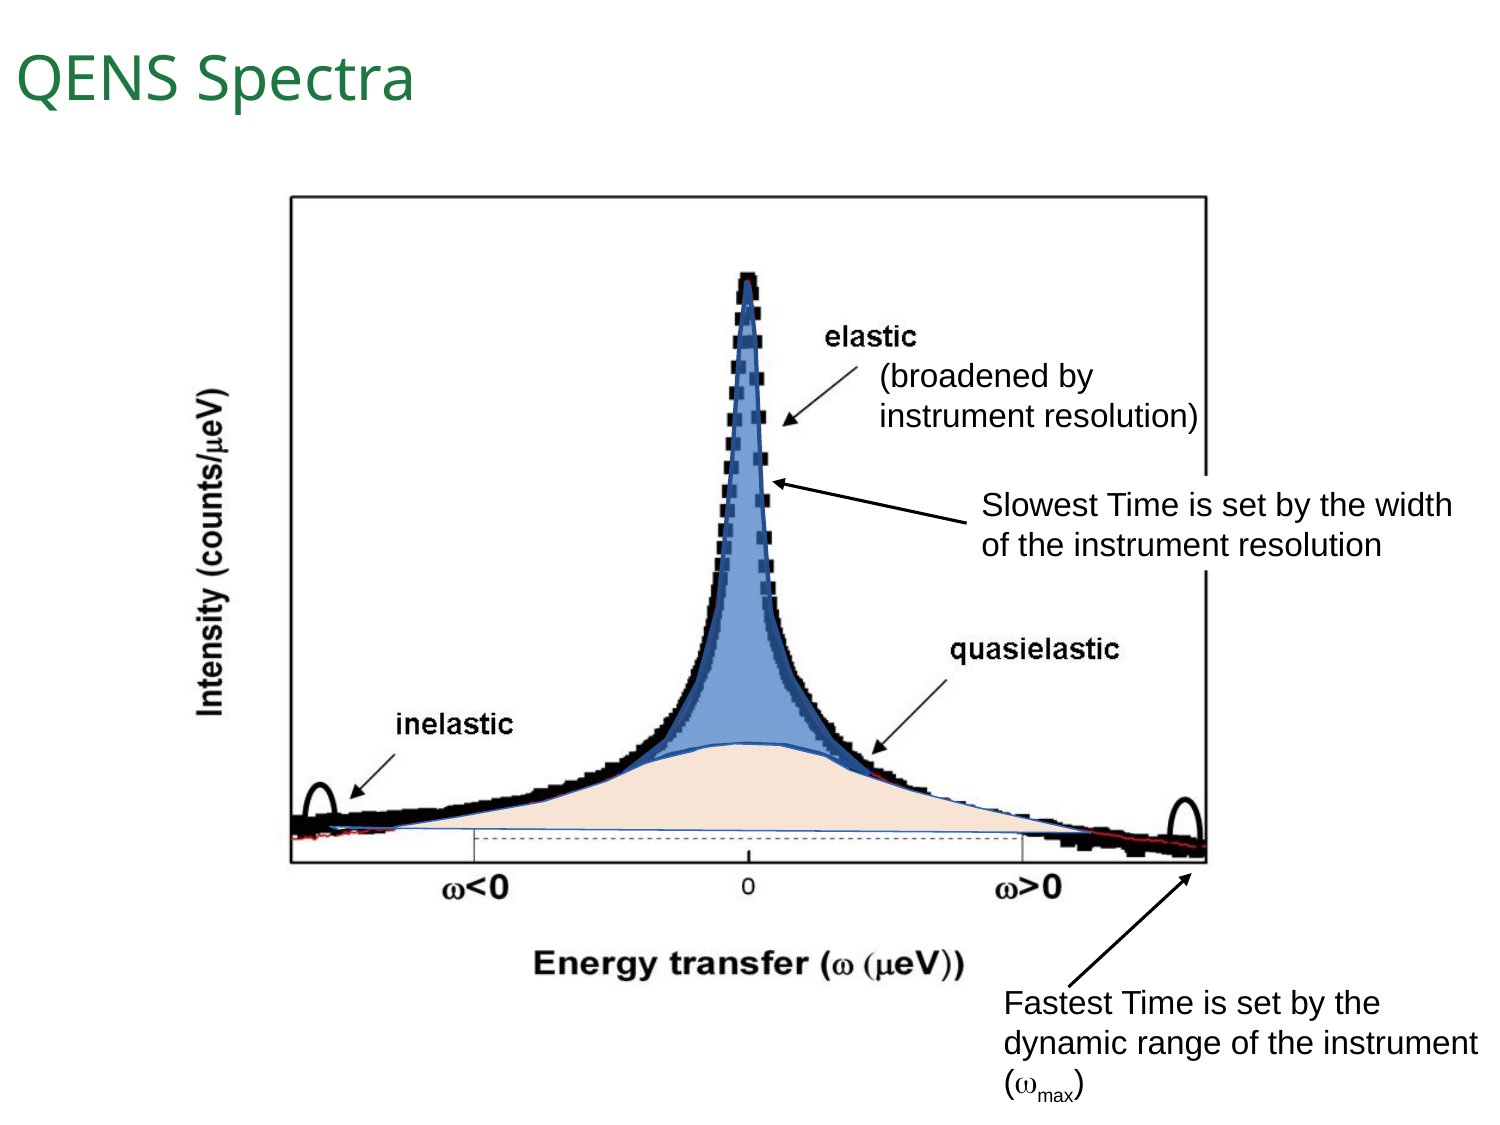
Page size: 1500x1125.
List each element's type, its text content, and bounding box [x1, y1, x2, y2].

title QENS Spectra [0, 41, 1417, 122]
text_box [771, 475, 1478, 572]
picture [86, 138, 1335, 1023]
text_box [988, 872, 1500, 1110]
